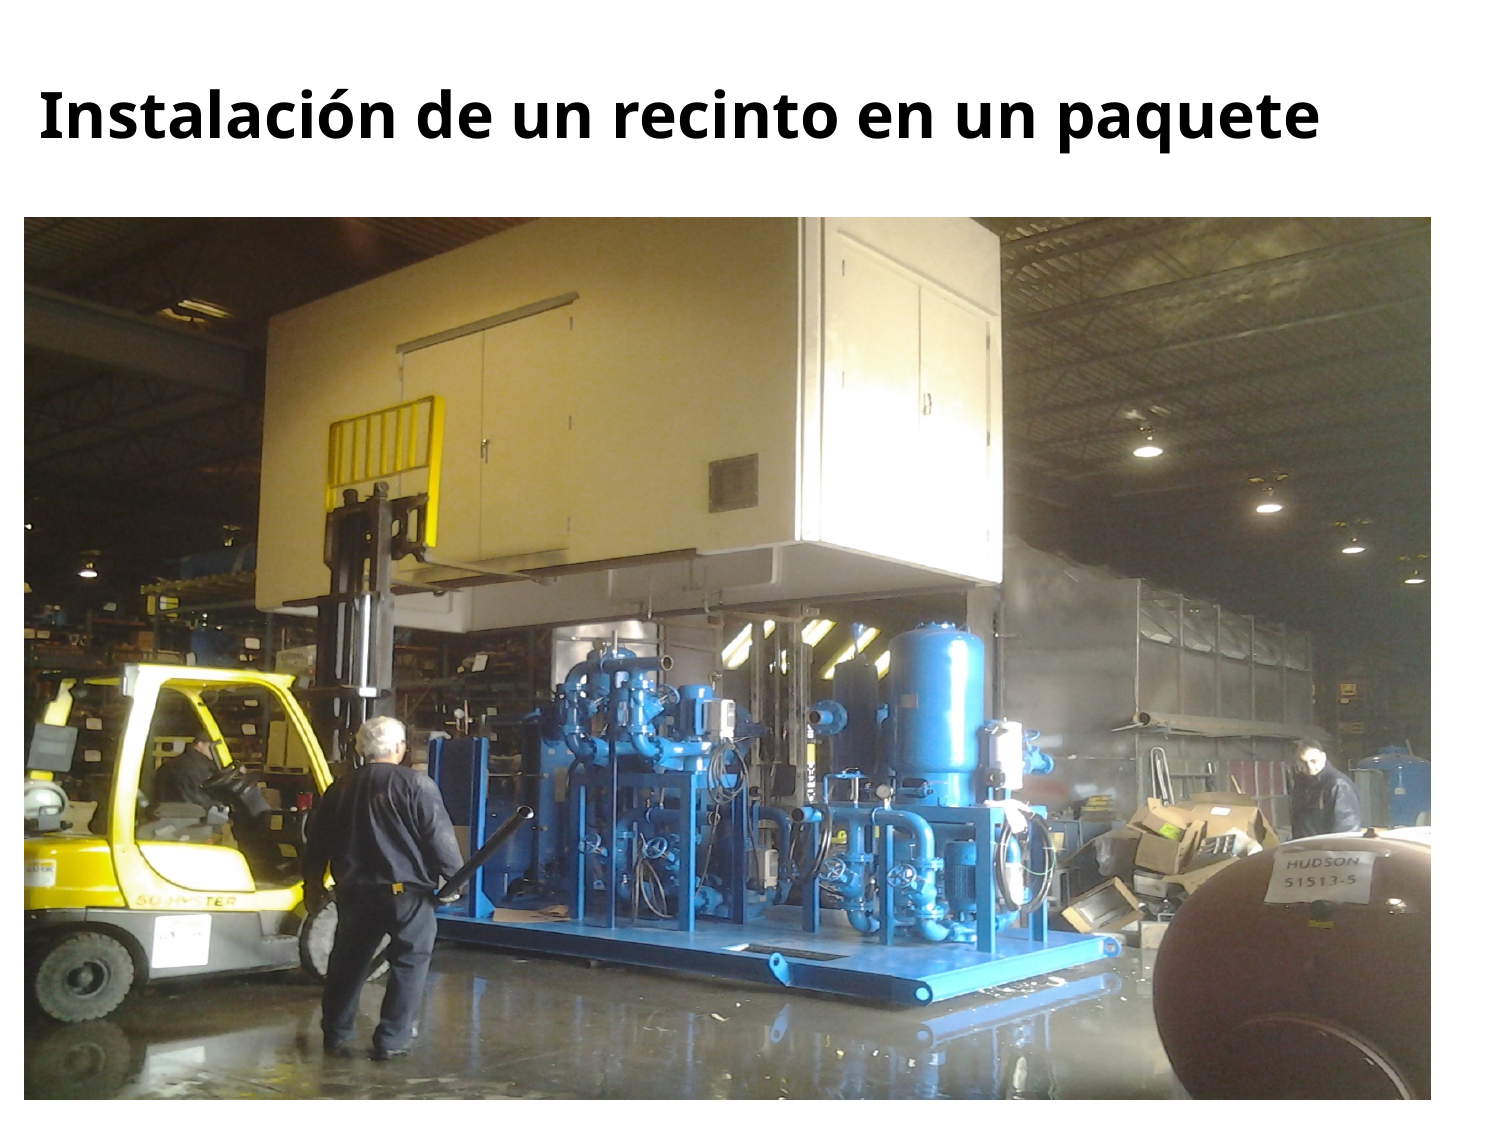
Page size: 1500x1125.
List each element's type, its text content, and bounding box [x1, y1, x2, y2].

picture [24, 217, 1431, 1101]
title Instalación de un recinto en un paquete [24, 51, 1438, 175]
